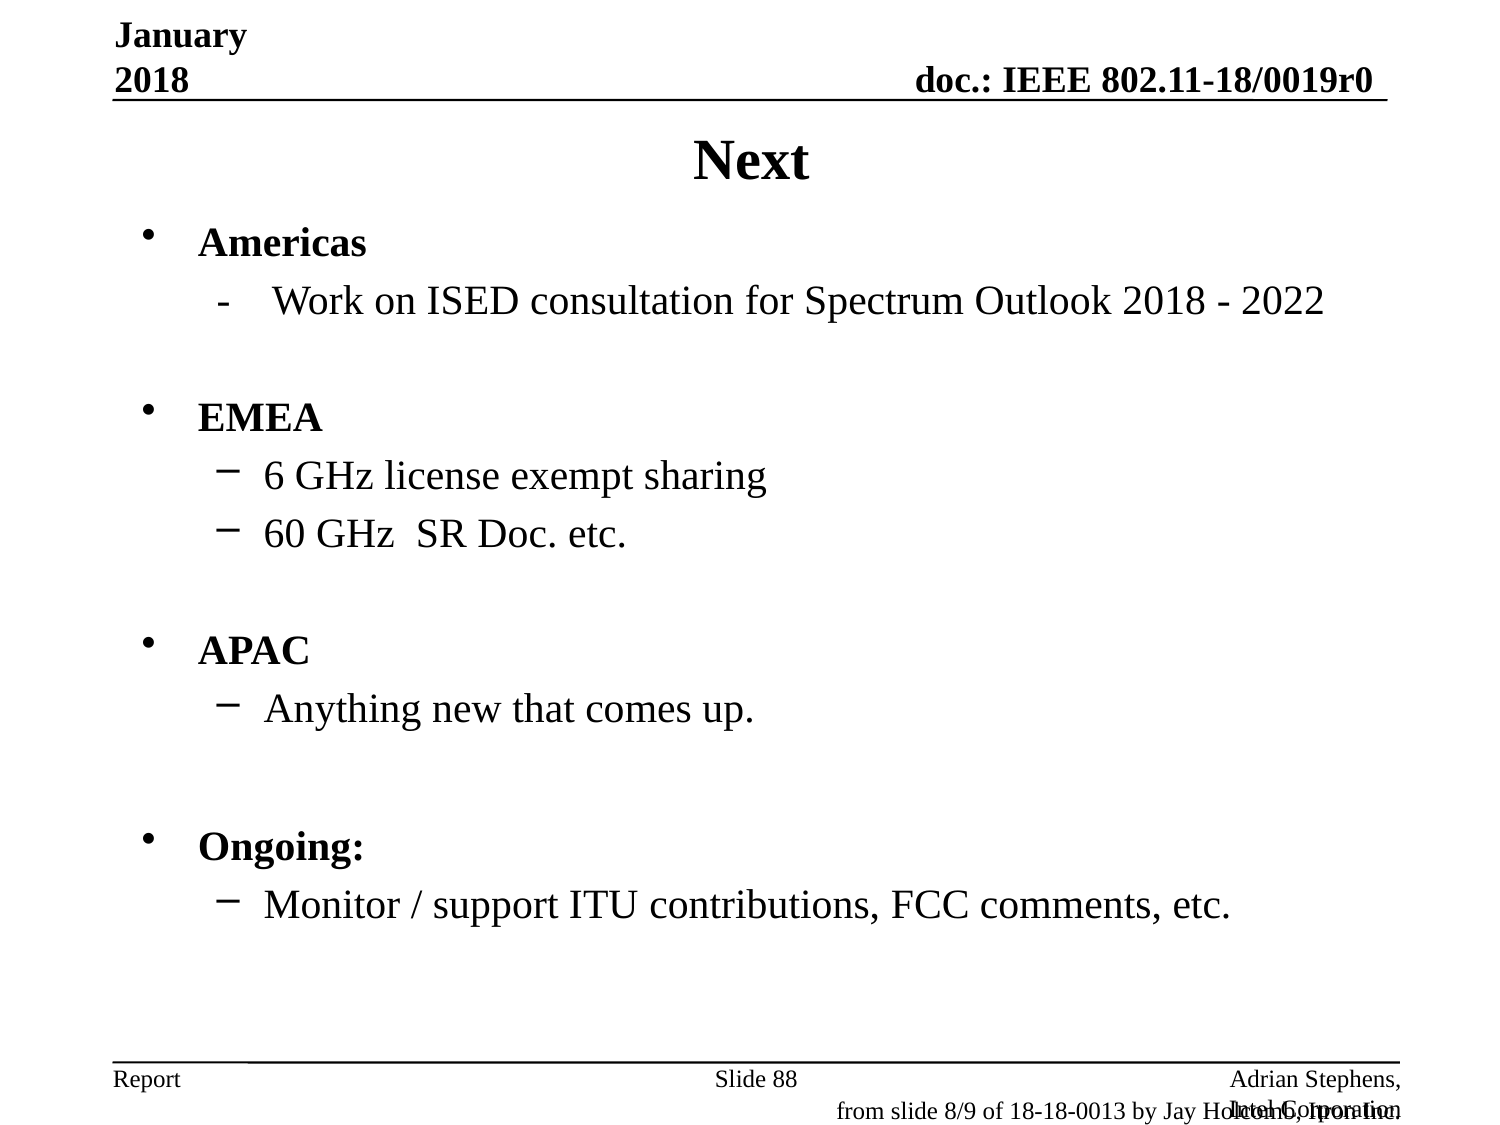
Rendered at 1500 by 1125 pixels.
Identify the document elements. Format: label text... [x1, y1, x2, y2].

title Next [114, 112, 1390, 200]
slide_number Slide 88 [711, 1061, 801, 1087]
footer Adrian Stephens, Intel Corporation [1188, 1061, 1402, 1087]
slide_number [114, 54, 265, 101]
list Americas - Work on ISED consultation for Spectrum Outlook 2018 - 2022 EMEA 6 GHz license exempt sharing 60 GHz SR Doc. etc. APAC Anything new that comes up. Ongoing: Monitor / support ITU contributions, FCC comments, etc. [126, 206, 1402, 882]
text_box from slide 8/9 of 18-18-0013 by Jay Holcomb, Itron Inc. [343, 1087, 1417, 1125]
